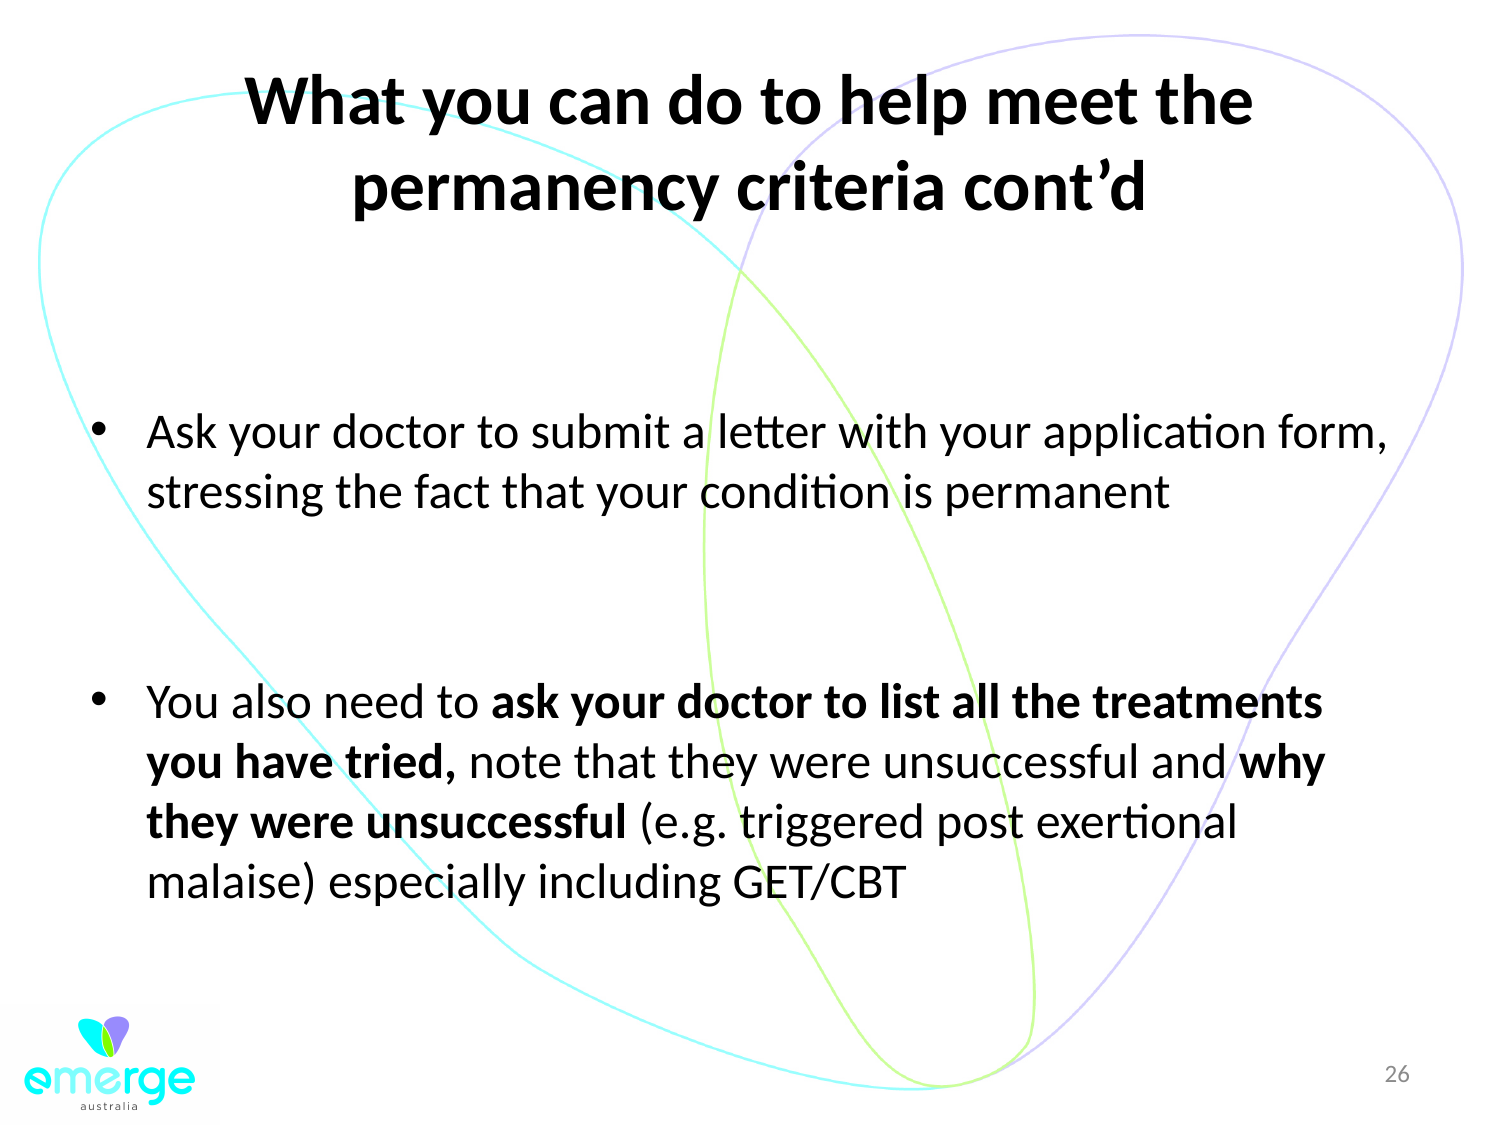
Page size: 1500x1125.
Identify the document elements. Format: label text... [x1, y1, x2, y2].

title What you can do to help meet the permanency criteria cont’d [75, 45, 1425, 233]
list Ask your doctor to submit a letter with your application form, stressing the fact that your condition is permanent You also need to ask your doctor to list all the treatments you have tried, note that they were unsuccessful and why they were unsuccessful (e.g. triggered post exertional malaise) especially including GET/CBT [75, 390, 1425, 882]
slide_number 26 [1074, 1042, 1425, 1103]
picture [0, 1004, 220, 1125]
